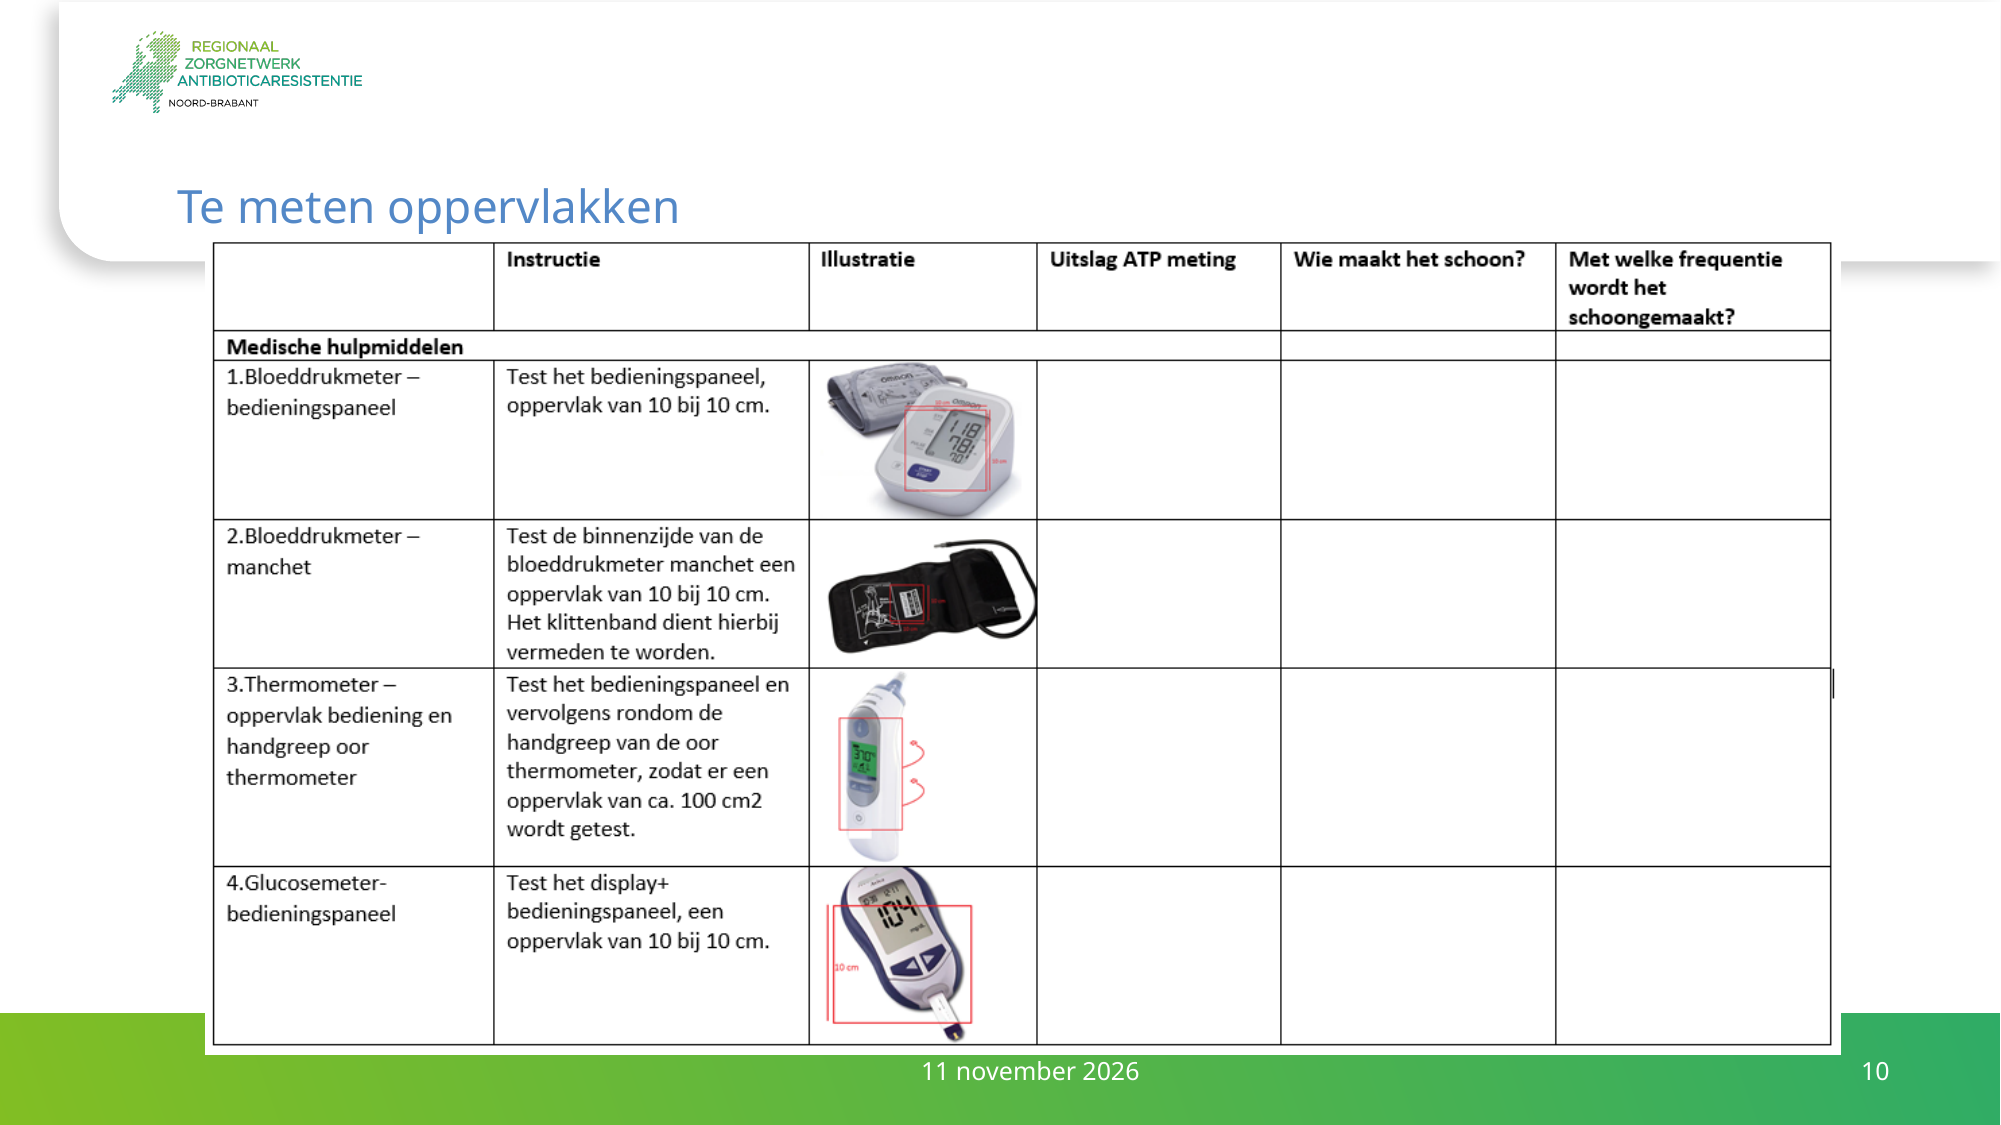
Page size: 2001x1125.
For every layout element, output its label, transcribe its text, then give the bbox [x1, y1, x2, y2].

picture [205, 237, 1841, 1055]
picture [105, 24, 369, 120]
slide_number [920, 1055, 1371, 1103]
title Te meten oppervlakken [177, 131, 1890, 233]
slide_number 10 [1439, 1042, 1890, 1103]
